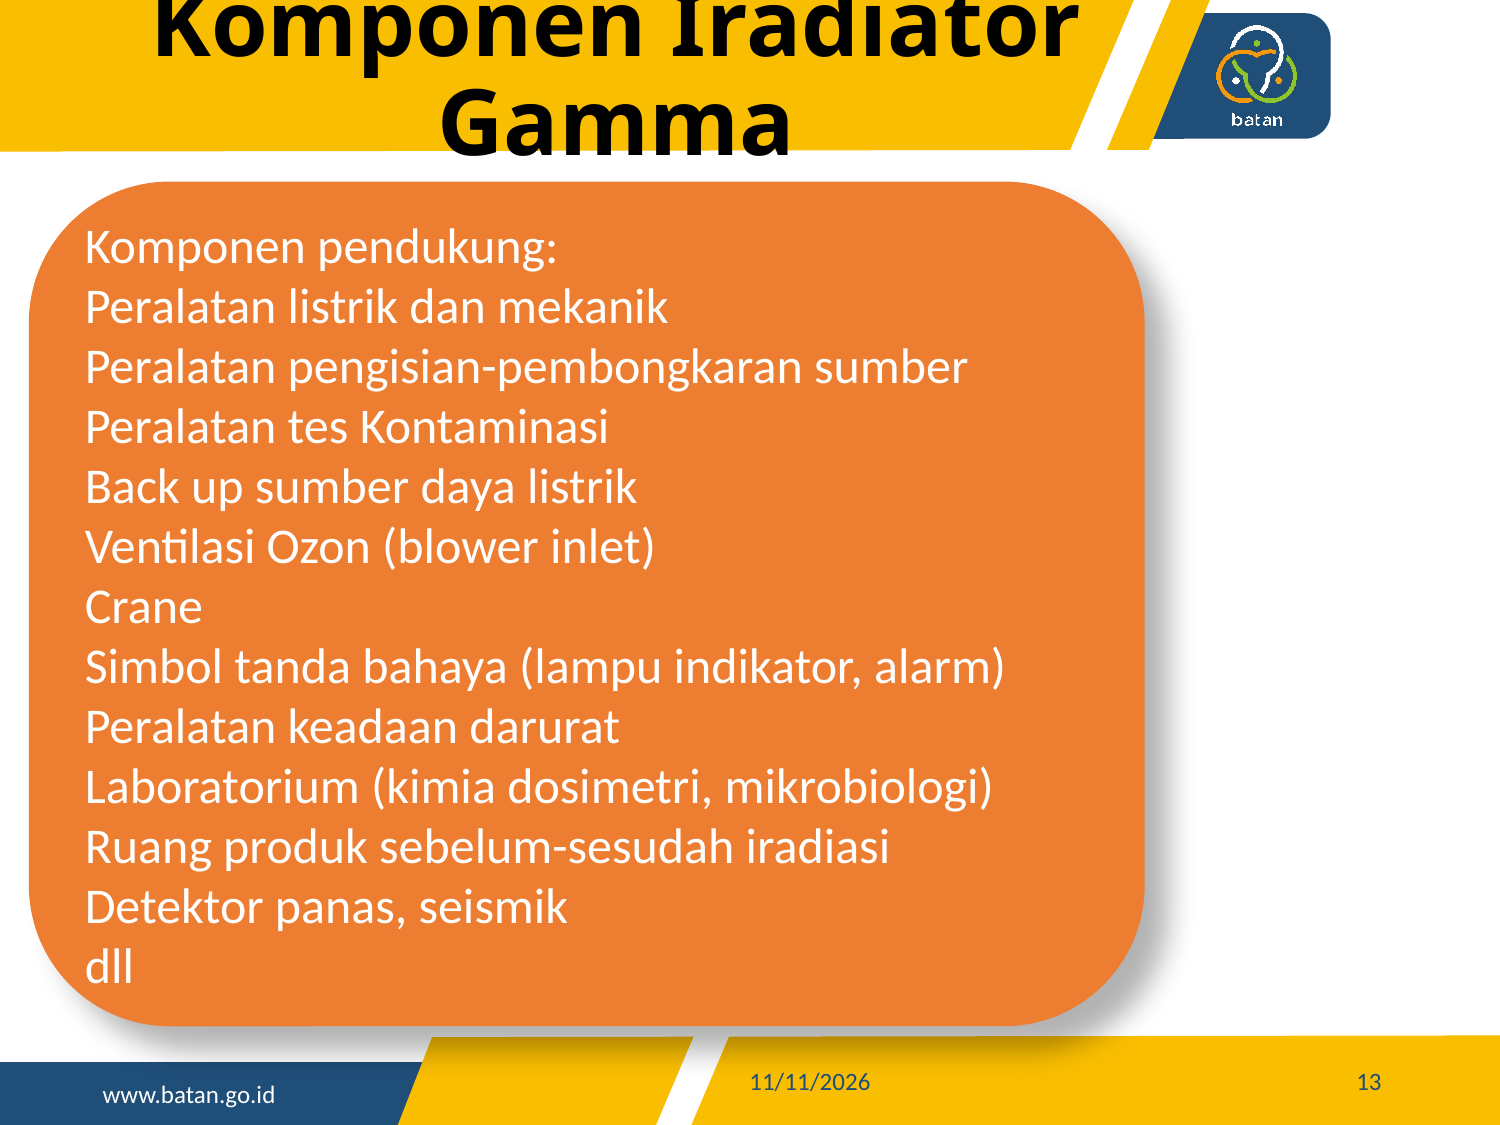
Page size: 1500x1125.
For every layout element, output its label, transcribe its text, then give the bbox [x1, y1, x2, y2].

text_box Komponen pendukung: Peralatan listrik dan mekanik Peralatan pengisian-pembongkaran sumber Peralatan tes Kontaminasi Back up sumber daya listrik Ventilasi Ozon (blower inlet) Crane Simbol tanda bahaya (lampu indikator, alarm) Peralatan keadaan darurat Laboratorium (kimia dosimetri, mikrobiologi) Ruang produk sebelum-sesudah iradiasi Detektor panas, seismik dll [27, 180, 1146, 1028]
slide_number 13 [1301, 1050, 1397, 1111]
footer 15/07/2021 [734, 1055, 1099, 1111]
picture [1216, 25, 1297, 126]
title Komponen Iradiator Gamma [103, 13, 1129, 139]
